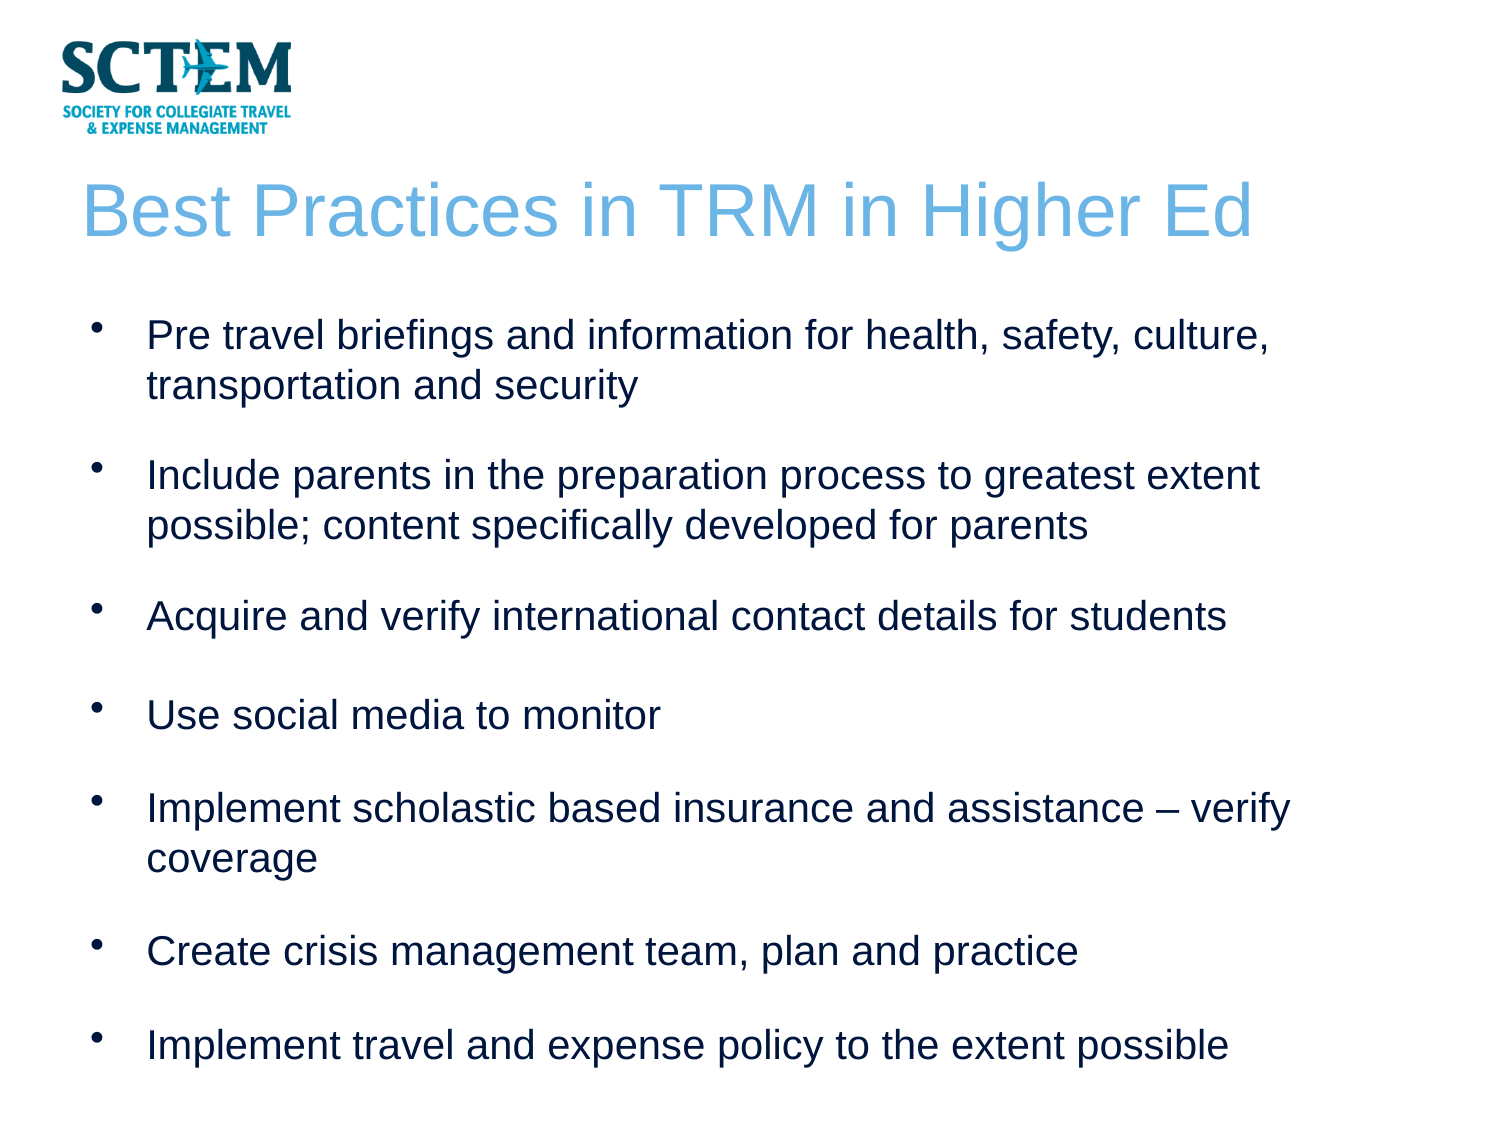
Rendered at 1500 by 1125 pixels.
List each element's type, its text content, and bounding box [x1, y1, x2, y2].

picture [62, 59, 83, 87]
picture [62, 39, 291, 134]
list Pre travel briefings and information for health, safety, culture, transportation and security Include parents in the preparation process to greatest extent possible; content specifically developed for parents Acquire and verify international contact details for students Use social media to monitor Implement scholastic based insurance and assistance – verify coverage Create crisis management team, plan and practice Implement travel and expense policy to the extent possible [75, 299, 1425, 950]
title Best Practices in TRM in Higher Ed [66, 149, 1417, 263]
